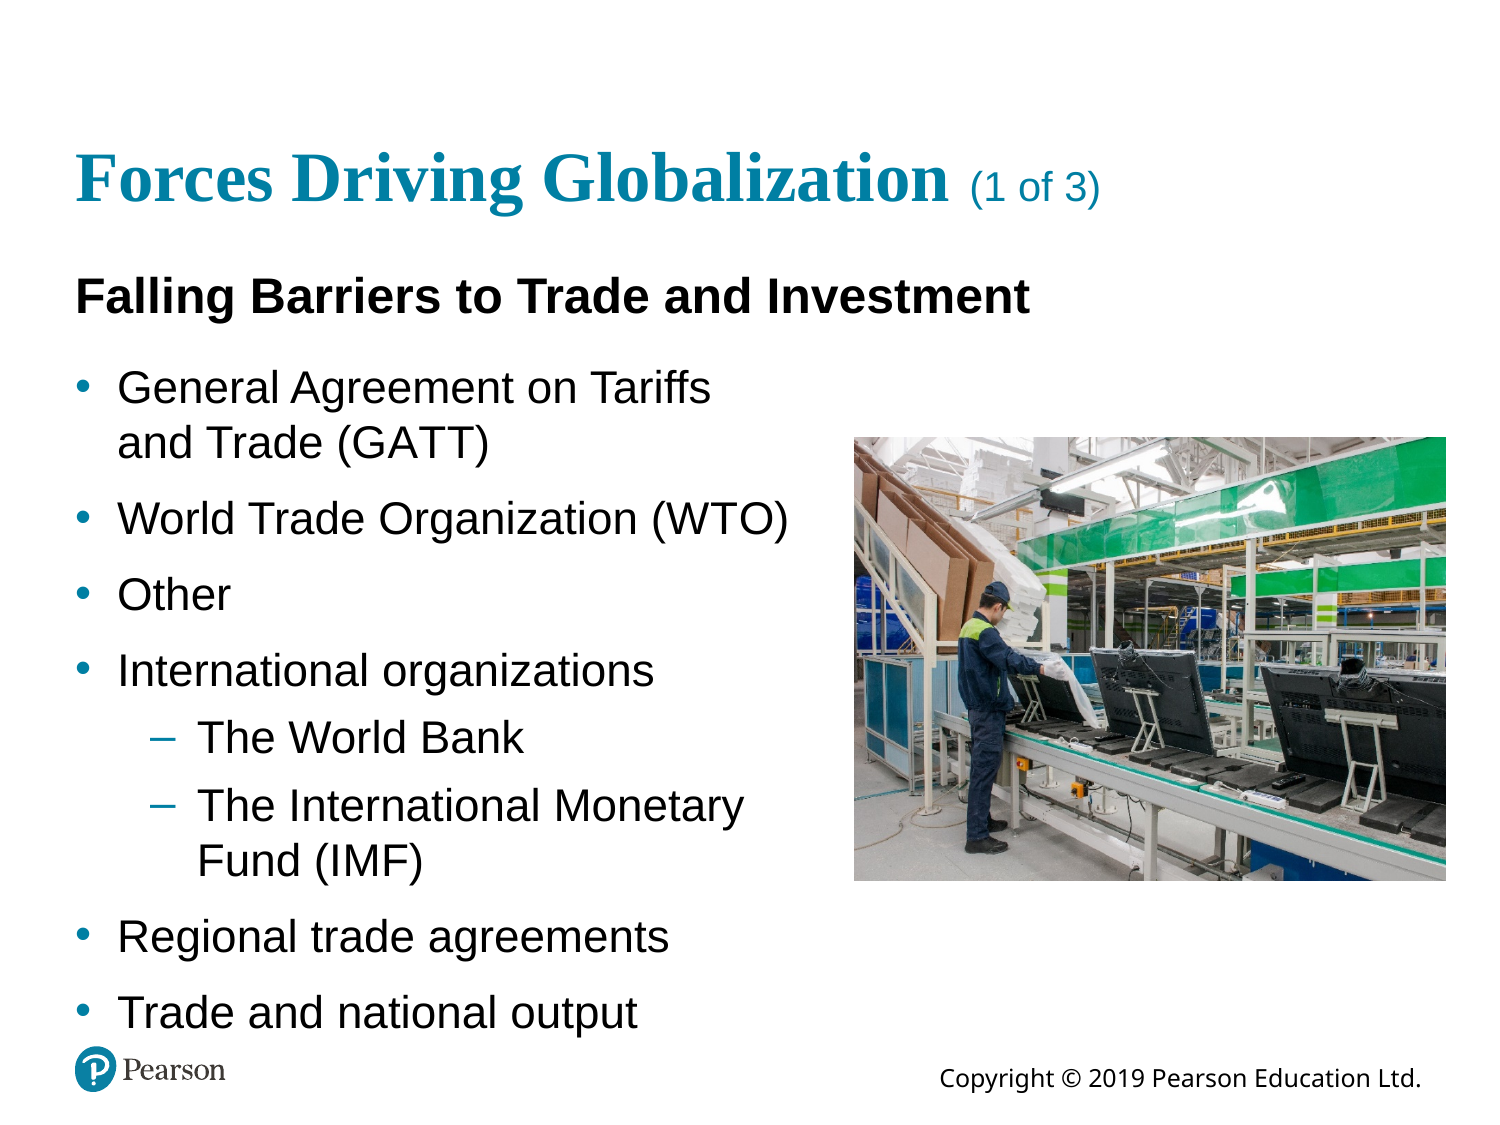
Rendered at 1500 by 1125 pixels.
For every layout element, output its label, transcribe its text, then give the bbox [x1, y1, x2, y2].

list General Agreement on Tariffs and Trade (G A T T) World Trade Organization (W T O) Other International organizations The World Bank The International Monetary Fund (I M F) Regional trade agreements Trade and national output [75, 358, 800, 1038]
list Falling Barriers to Trade and Investment [75, 263, 1150, 332]
title Forces Driving Globalization (1 of 3) [75, 35, 1425, 216]
picture [854, 437, 1446, 882]
